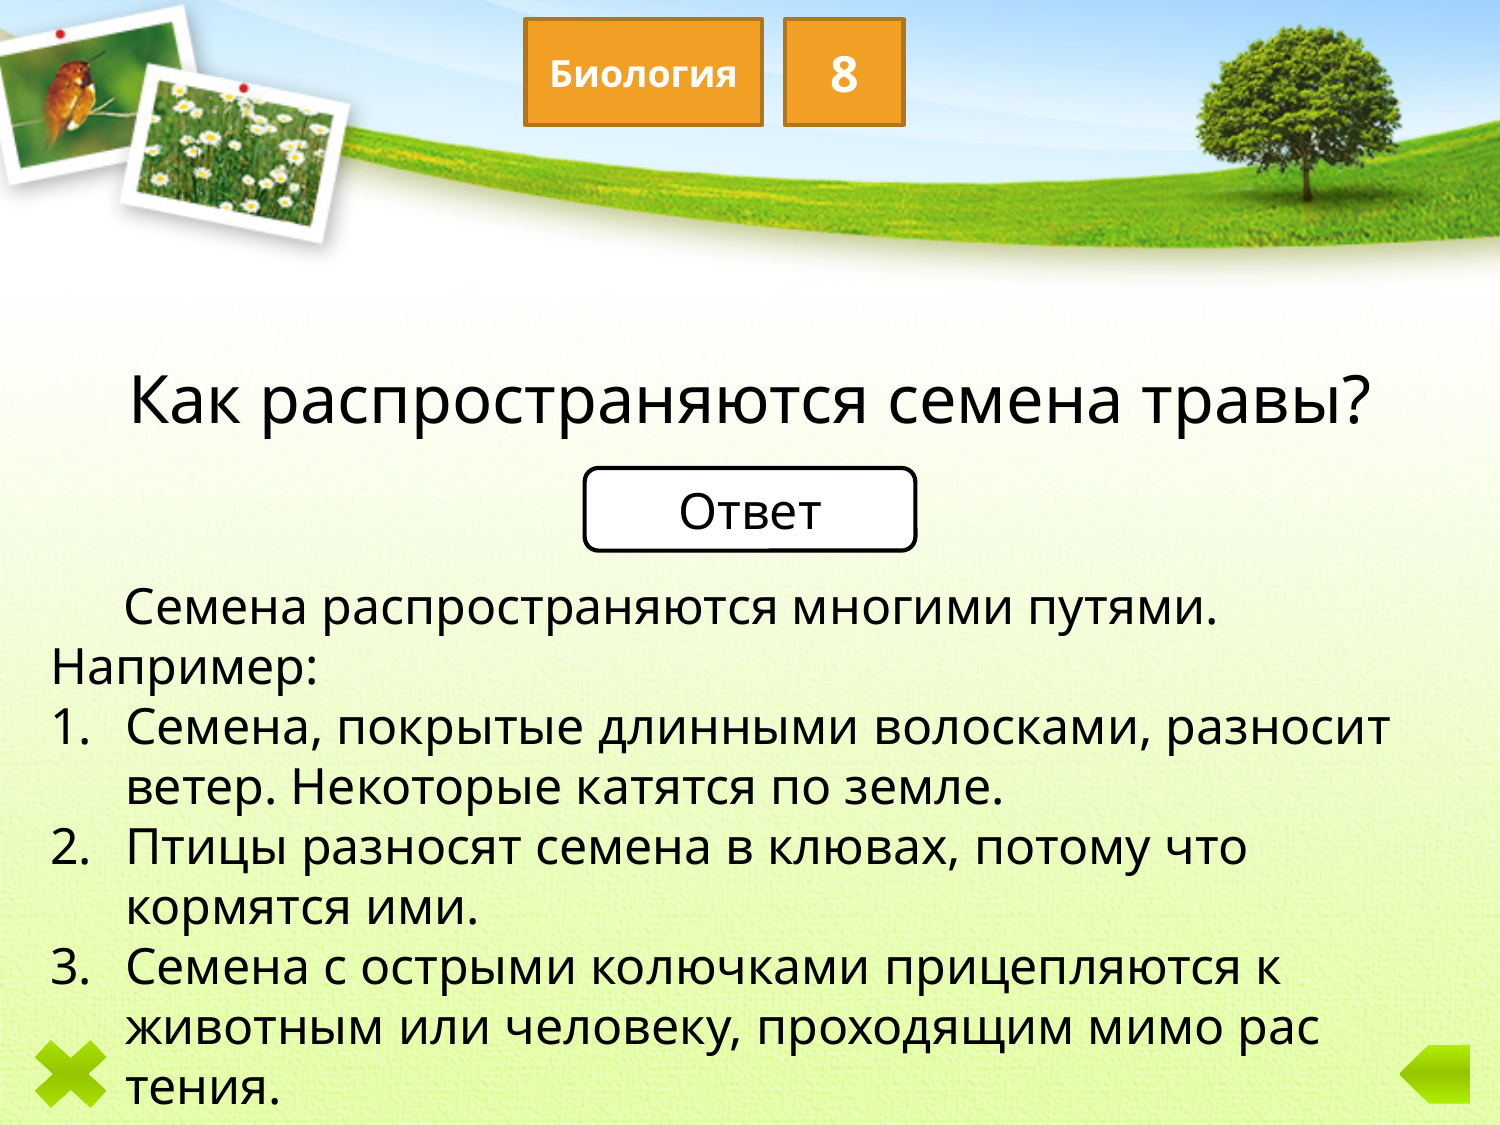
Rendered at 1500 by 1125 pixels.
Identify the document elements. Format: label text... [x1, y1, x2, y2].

text_box Семена распространяются многими путя­ми. Например: Семена, покрытые длинными волосками, разносит ветер. Некоторые ка­тятся по земле. Птицы разносят семена в клювах, потому что кормятся ими. Семена с острыми ко­лючками прицепляются к животным или человеку, проходящим мимо рас­тения. [35, 567, 1465, 1122]
text_box [1399, 1044, 1471, 1104]
picture [0, 0, 1500, 1125]
text_box Ответ [582, 465, 918, 553]
text_box [35, 1040, 107, 1108]
text_box 8 [783, 17, 906, 127]
text_box Биология [523, 17, 764, 127]
text_box Как распространяются семена травы? [113, 349, 1387, 445]
